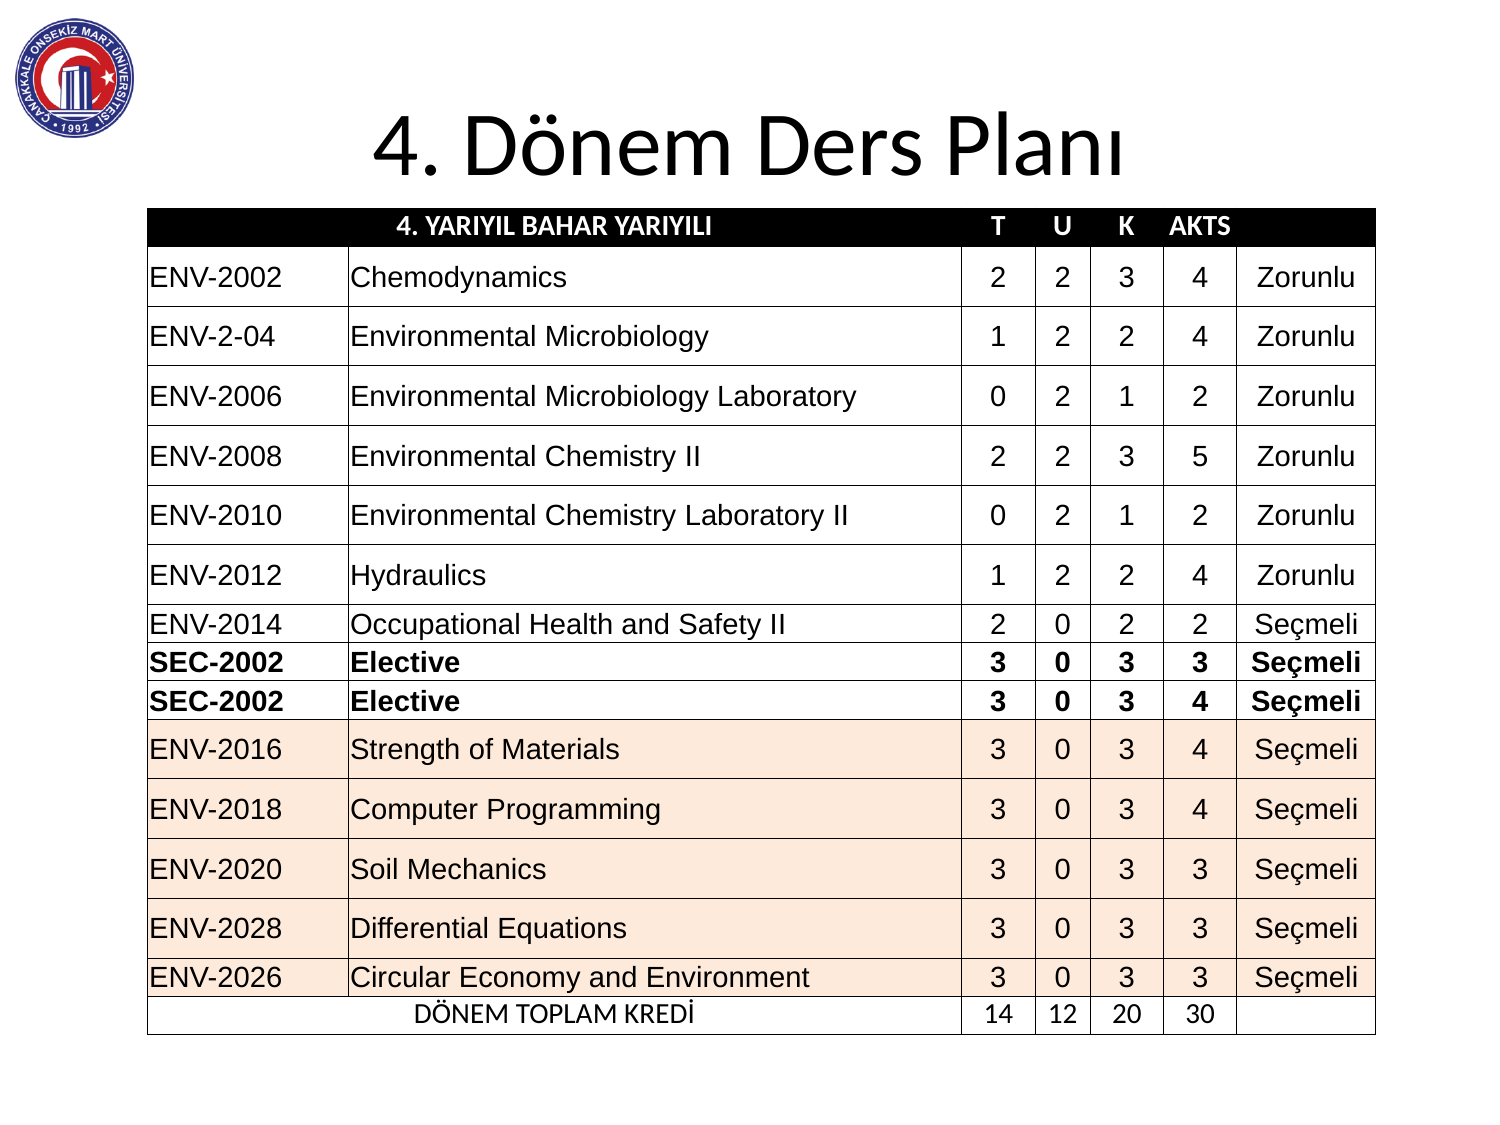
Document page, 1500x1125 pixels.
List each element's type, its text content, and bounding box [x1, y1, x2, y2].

table_cell 2 [962, 605, 1035, 642]
table_cell 3 [962, 779, 1035, 838]
table_header U [1036, 209, 1090, 246]
table_cell Environmental Microbiology Laboratory [349, 366, 961, 425]
table_cell ENV-2006 [148, 366, 348, 425]
table_cell 5 [1164, 426, 1236, 485]
table_cell 2 [1036, 247, 1090, 306]
table_cell 3 [1164, 899, 1236, 958]
table_cell SEC-2002 [148, 643, 348, 680]
table_cell [1237, 997, 1375, 1034]
table_cell Occupational Health and Safety II [349, 605, 961, 642]
table_cell 30 [1164, 997, 1236, 1034]
table_cell 2 [1091, 605, 1163, 642]
table_cell Chemodynamics [349, 247, 961, 306]
table_header 4. YARIYIL BAHAR YARIYILI [148, 209, 961, 246]
table_cell 2 [962, 247, 1035, 306]
table_cell 3 [1091, 899, 1163, 958]
table_cell Differential Equations [349, 899, 961, 958]
table_header AKTS [1164, 209, 1236, 246]
table_cell ENV-2016 [148, 720, 348, 778]
table_cell Environmental Chemistry Laboratory II [349, 486, 961, 544]
table_cell 4 [1164, 720, 1236, 778]
title 4. Dönem Ders Planı [75, 45, 1425, 233]
table_cell 3 [1091, 779, 1163, 838]
table_cell Environmental Microbiology [349, 307, 961, 365]
table_cell 4 [1164, 247, 1236, 306]
table_cell Hydraulics [349, 545, 961, 604]
table_cell 2 [1091, 307, 1163, 365]
table_cell Seçmeli [1237, 779, 1375, 838]
table_cell 3 [962, 643, 1035, 680]
table_cell Seçmeli [1237, 959, 1375, 996]
table_cell Zorunlu [1237, 486, 1375, 544]
table_cell 2 [1036, 307, 1090, 365]
table_cell 2 [1036, 426, 1090, 485]
table_cell 2 [1164, 366, 1236, 425]
table_cell 1 [962, 545, 1035, 604]
table_cell 3 [1091, 681, 1163, 719]
table_cell 3 [1091, 720, 1163, 778]
table_cell 2 [962, 426, 1035, 485]
table_cell 2 [1164, 605, 1236, 642]
table_cell 0 [1036, 681, 1090, 719]
table_cell 2 [1036, 366, 1090, 425]
table_cell 0 [1036, 643, 1090, 680]
table_cell 4 [1164, 779, 1236, 838]
table_cell 0 [1036, 605, 1090, 642]
table_cell 14 [962, 997, 1035, 1034]
table_cell 0 [1036, 899, 1090, 958]
table_cell Zorunlu [1237, 366, 1375, 425]
table_cell DÖNEM TOPLAM KREDİ [148, 997, 961, 1034]
table_cell Seçmeli [1237, 643, 1375, 680]
table_cell Seçmeli [1237, 839, 1375, 898]
table_cell 0 [1036, 779, 1090, 838]
table_cell SEC-2002 [148, 681, 348, 719]
table_cell 0 [1036, 720, 1090, 778]
table_cell 1 [1091, 366, 1163, 425]
table_cell 3 [962, 720, 1035, 778]
table_header T [962, 209, 1035, 246]
table_header K [1091, 209, 1163, 246]
table_header [1237, 209, 1375, 246]
table_cell 2 [1164, 486, 1236, 544]
table_cell 3 [1091, 426, 1163, 485]
table_cell 3 [1091, 959, 1163, 996]
table_cell Circular Economy and Environment [349, 959, 961, 996]
table_cell 3 [1164, 959, 1236, 996]
table_cell Seçmeli [1237, 720, 1375, 778]
table_cell 3 [962, 681, 1035, 719]
table_cell 0 [962, 486, 1035, 544]
table_cell 4 [1164, 307, 1236, 365]
table_cell 2 [1036, 545, 1090, 604]
table_cell ENV-2018 [148, 779, 348, 838]
table_cell 3 [1164, 643, 1236, 680]
table_cell 0 [1036, 839, 1090, 898]
table_cell Zorunlu [1237, 426, 1375, 485]
table_cell Elective [349, 643, 961, 680]
table_cell Soil Mechanics [349, 839, 961, 898]
table_cell ENV-2014 [148, 605, 348, 642]
table_cell ENV-2-04 [148, 307, 348, 365]
table_cell 1 [962, 307, 1035, 365]
table_cell Environmental Chemistry II [349, 426, 961, 485]
table_cell ENV-2002 [148, 247, 348, 306]
table_cell 2 [1091, 545, 1163, 604]
table_cell ENV-2010 [148, 486, 348, 544]
table_cell ENV-2008 [148, 426, 348, 485]
table_cell Elective [349, 681, 961, 719]
table_cell Computer Programming [349, 779, 961, 838]
table_cell ENV-2028 [148, 899, 348, 958]
table_cell Zorunlu [1237, 247, 1375, 306]
table_cell 0 [1036, 959, 1090, 996]
table_cell 3 [962, 839, 1035, 898]
table_cell 3 [1164, 839, 1236, 898]
table_cell 4 [1164, 681, 1236, 719]
table_cell Seçmeli [1237, 899, 1375, 958]
table_cell 3 [1091, 643, 1163, 680]
table_cell 1 [1091, 486, 1163, 544]
table_cell ENV-2012 [148, 545, 348, 604]
table_cell 0 [962, 366, 1035, 425]
table_cell Strength of Materials [349, 720, 961, 778]
table_cell 3 [1091, 839, 1163, 898]
table_cell ENV-2020 [148, 839, 348, 898]
table_cell 3 [962, 959, 1035, 996]
table_cell 20 [1091, 997, 1163, 1034]
table_cell 3 [1091, 247, 1163, 306]
table_cell 3 [962, 899, 1035, 958]
table_cell Zorunlu [1237, 307, 1375, 365]
picture [15, 18, 135, 138]
table_cell 4 [1164, 545, 1236, 604]
table_cell 12 [1036, 997, 1090, 1034]
table_cell 2 [1036, 486, 1090, 544]
table_cell Zorunlu [1237, 545, 1375, 604]
table_cell Seçmeli [1237, 605, 1375, 642]
table_cell ENV-2026 [148, 959, 348, 996]
table_cell Seçmeli [1237, 681, 1375, 719]
